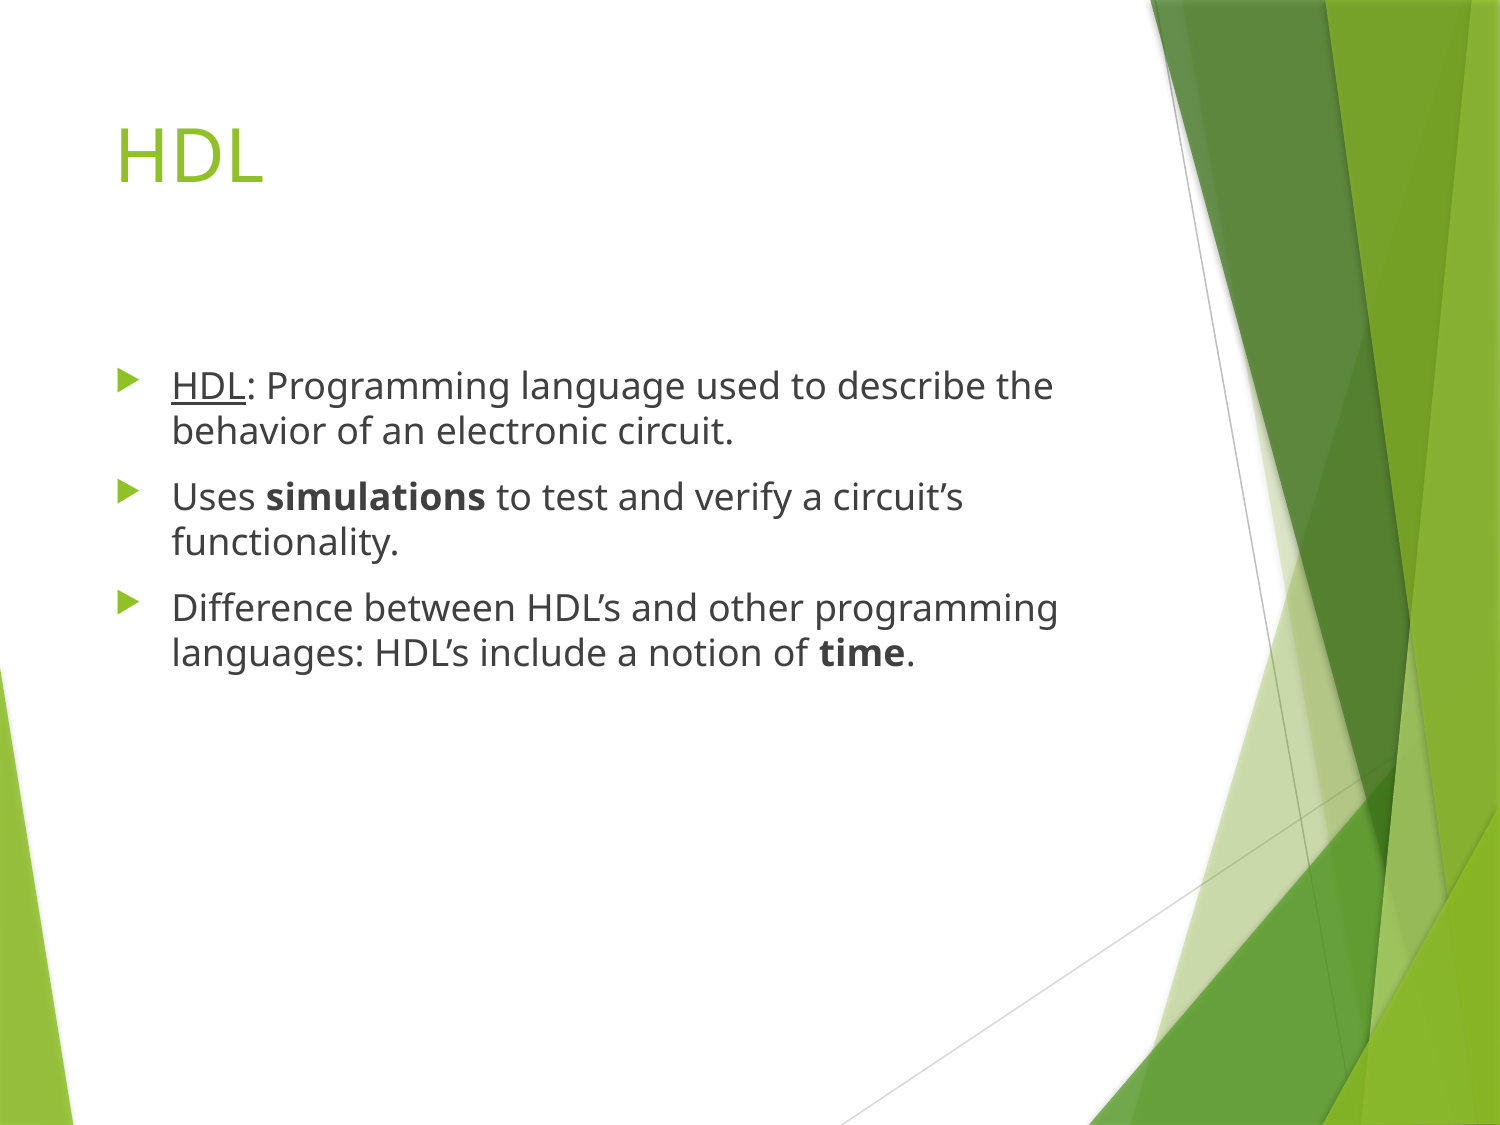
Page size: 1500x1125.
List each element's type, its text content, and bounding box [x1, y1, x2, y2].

title HDL [99, 99, 1142, 317]
list HDL: Programming language used to describe the behavior of an electronic circuit. Uses simulations to test and verify a circuit’s functionality. Difference between HDL’s and other programming languages: HDL’s include a notion of time. [99, 354, 1142, 992]
